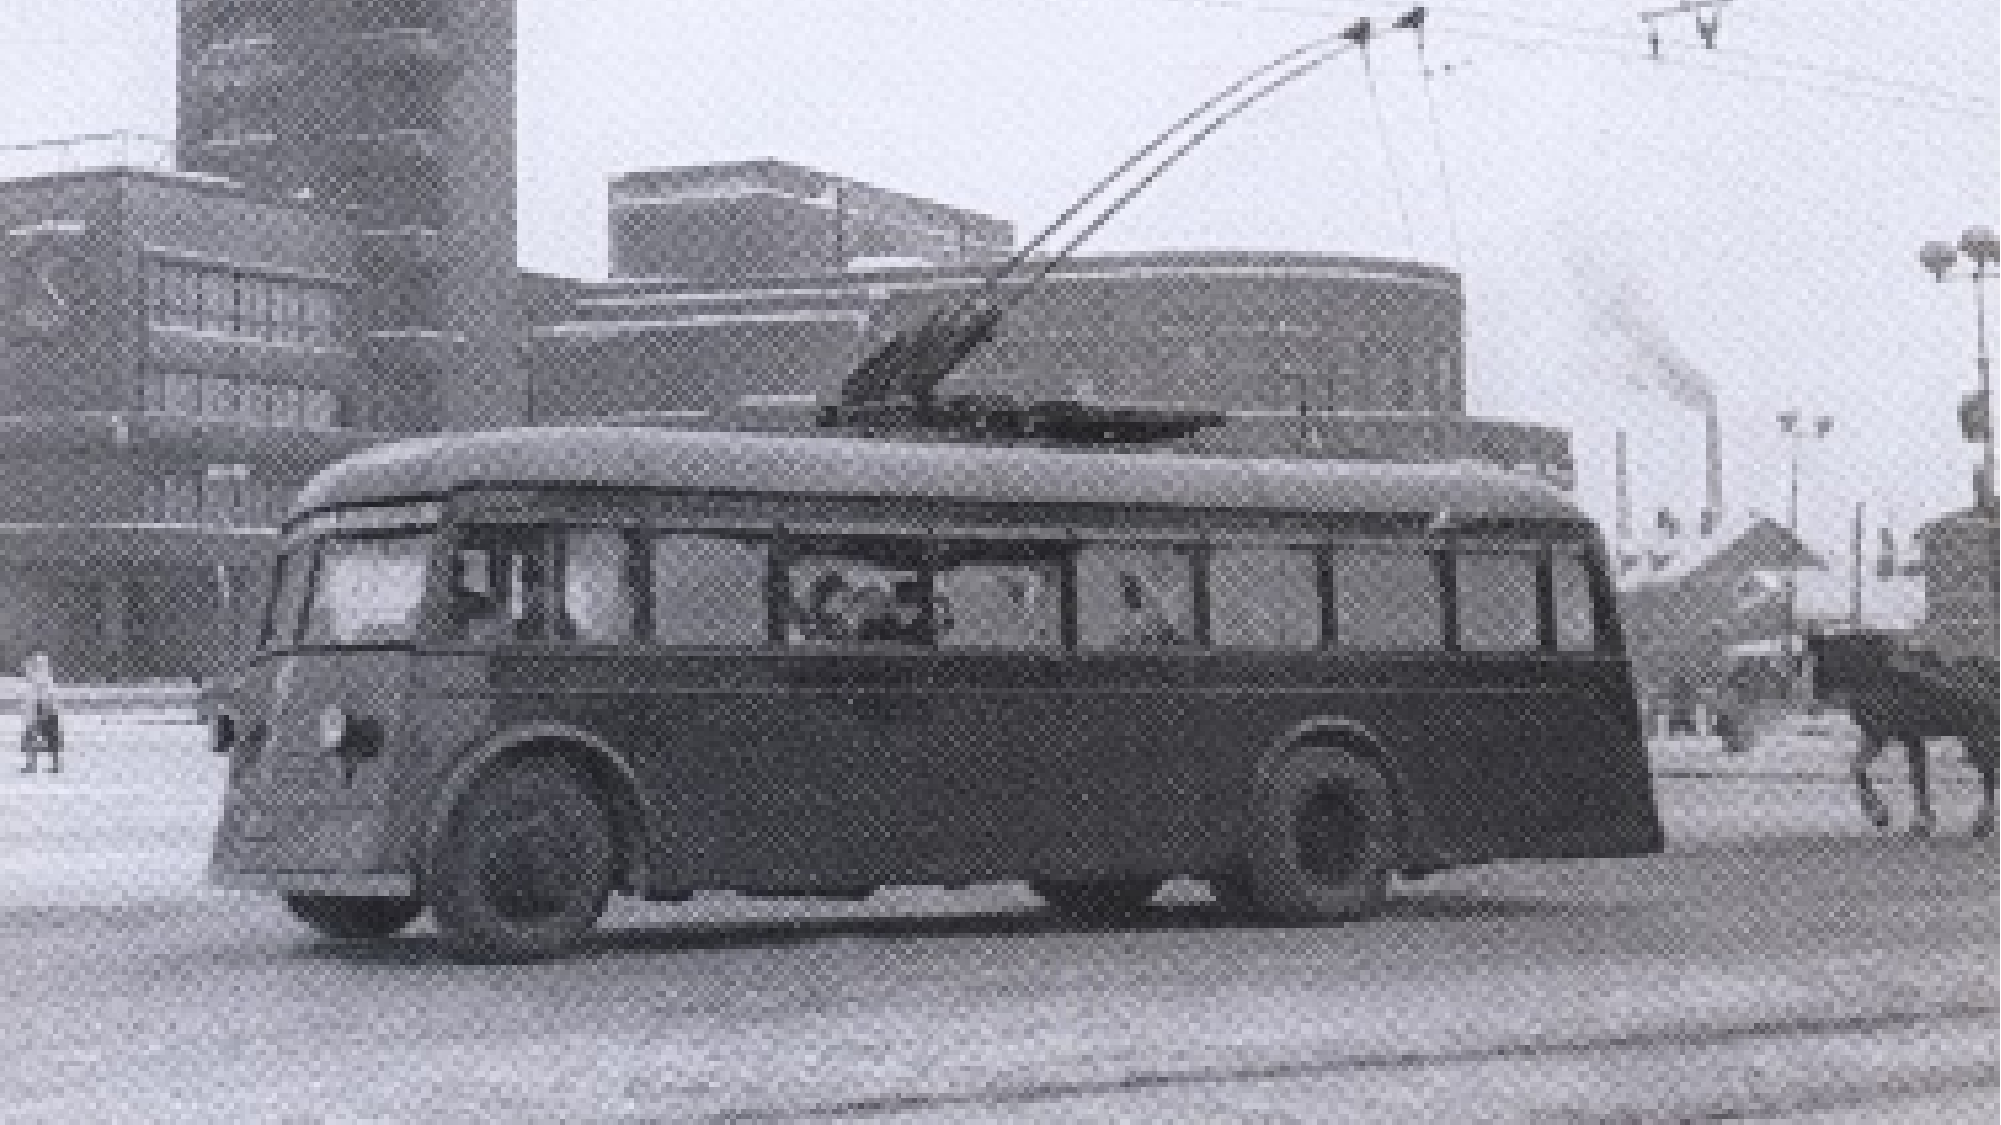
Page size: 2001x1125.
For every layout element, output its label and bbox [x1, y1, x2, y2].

list [0, 0, 2000, 1125]
